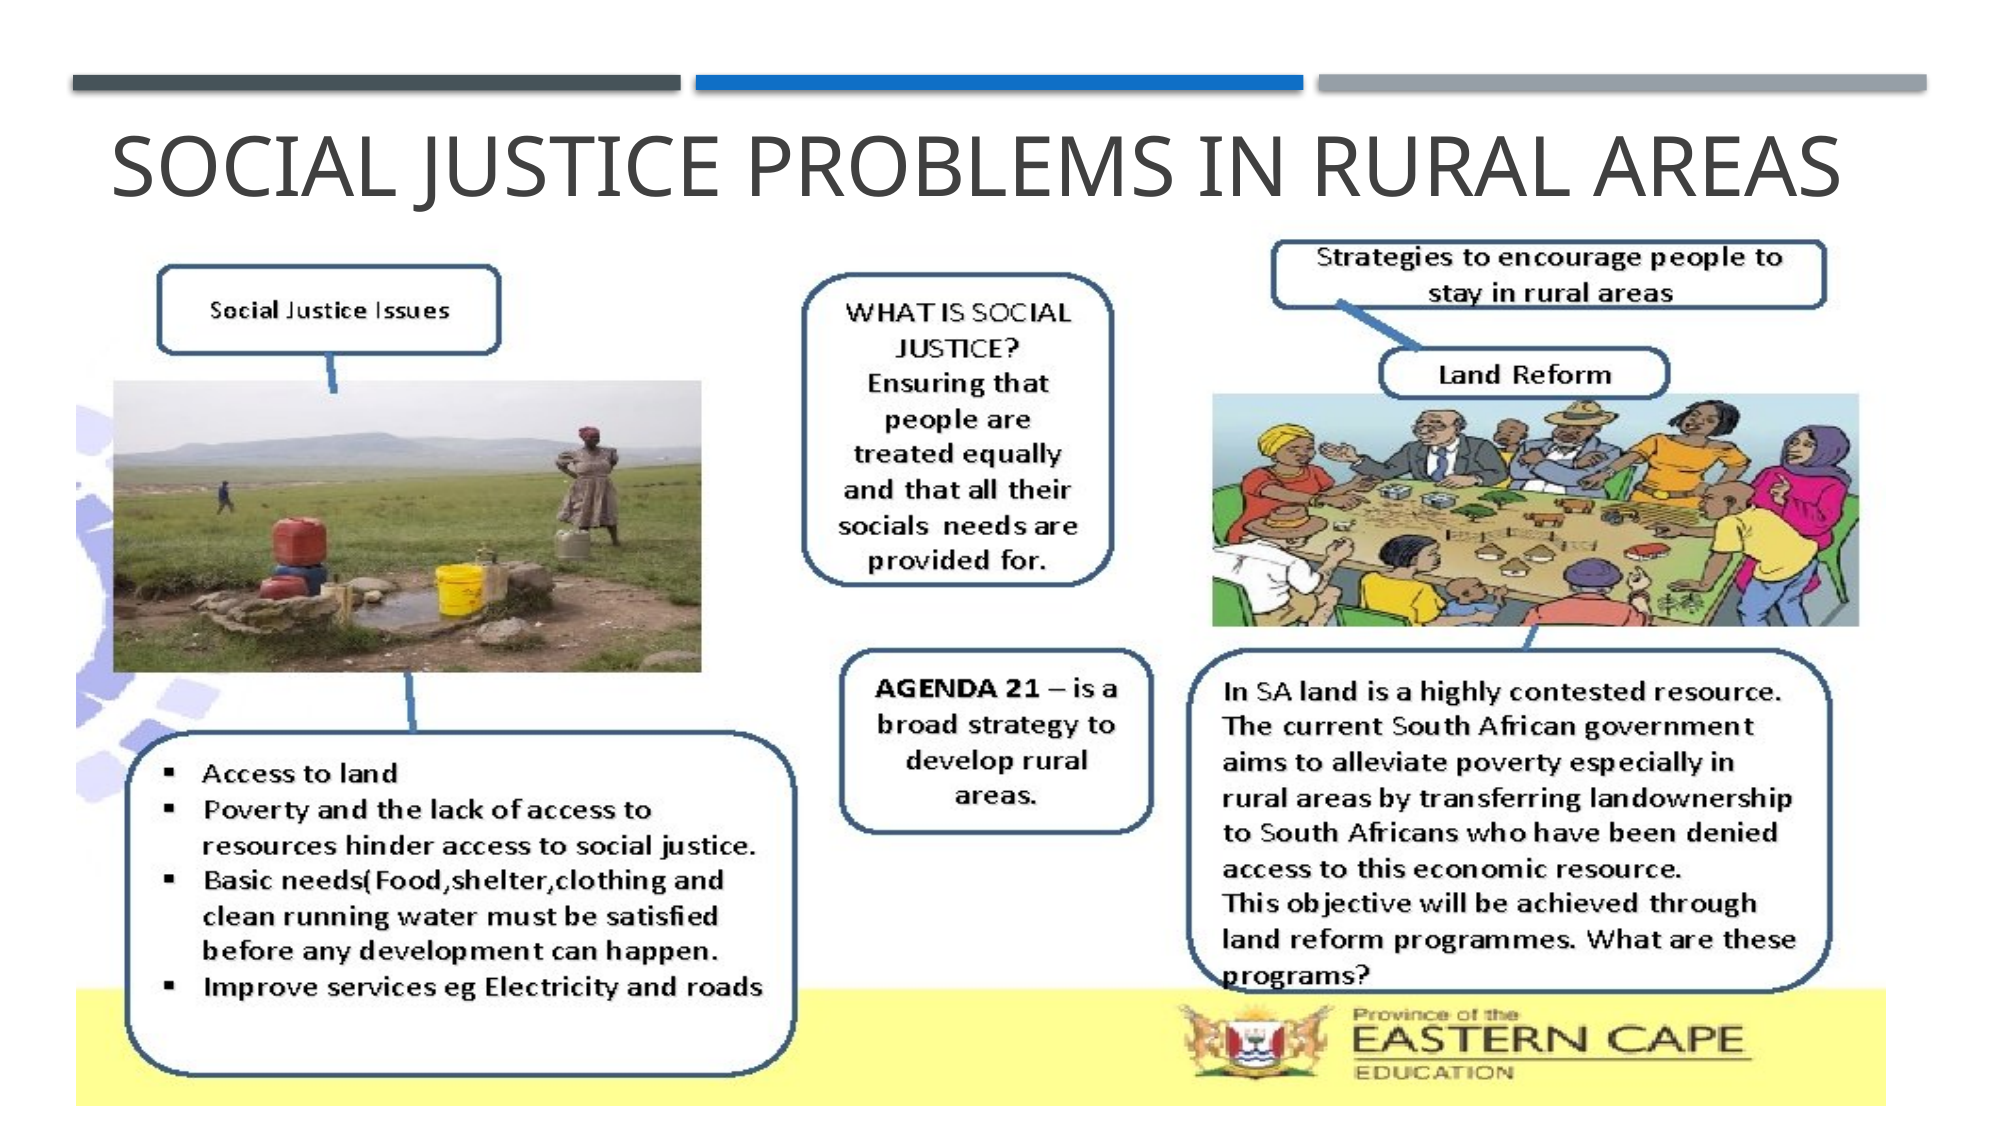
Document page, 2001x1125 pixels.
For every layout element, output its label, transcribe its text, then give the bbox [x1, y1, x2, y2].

title Social justice problems in rural areas [95, 89, 1905, 221]
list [75, 219, 1886, 1107]
